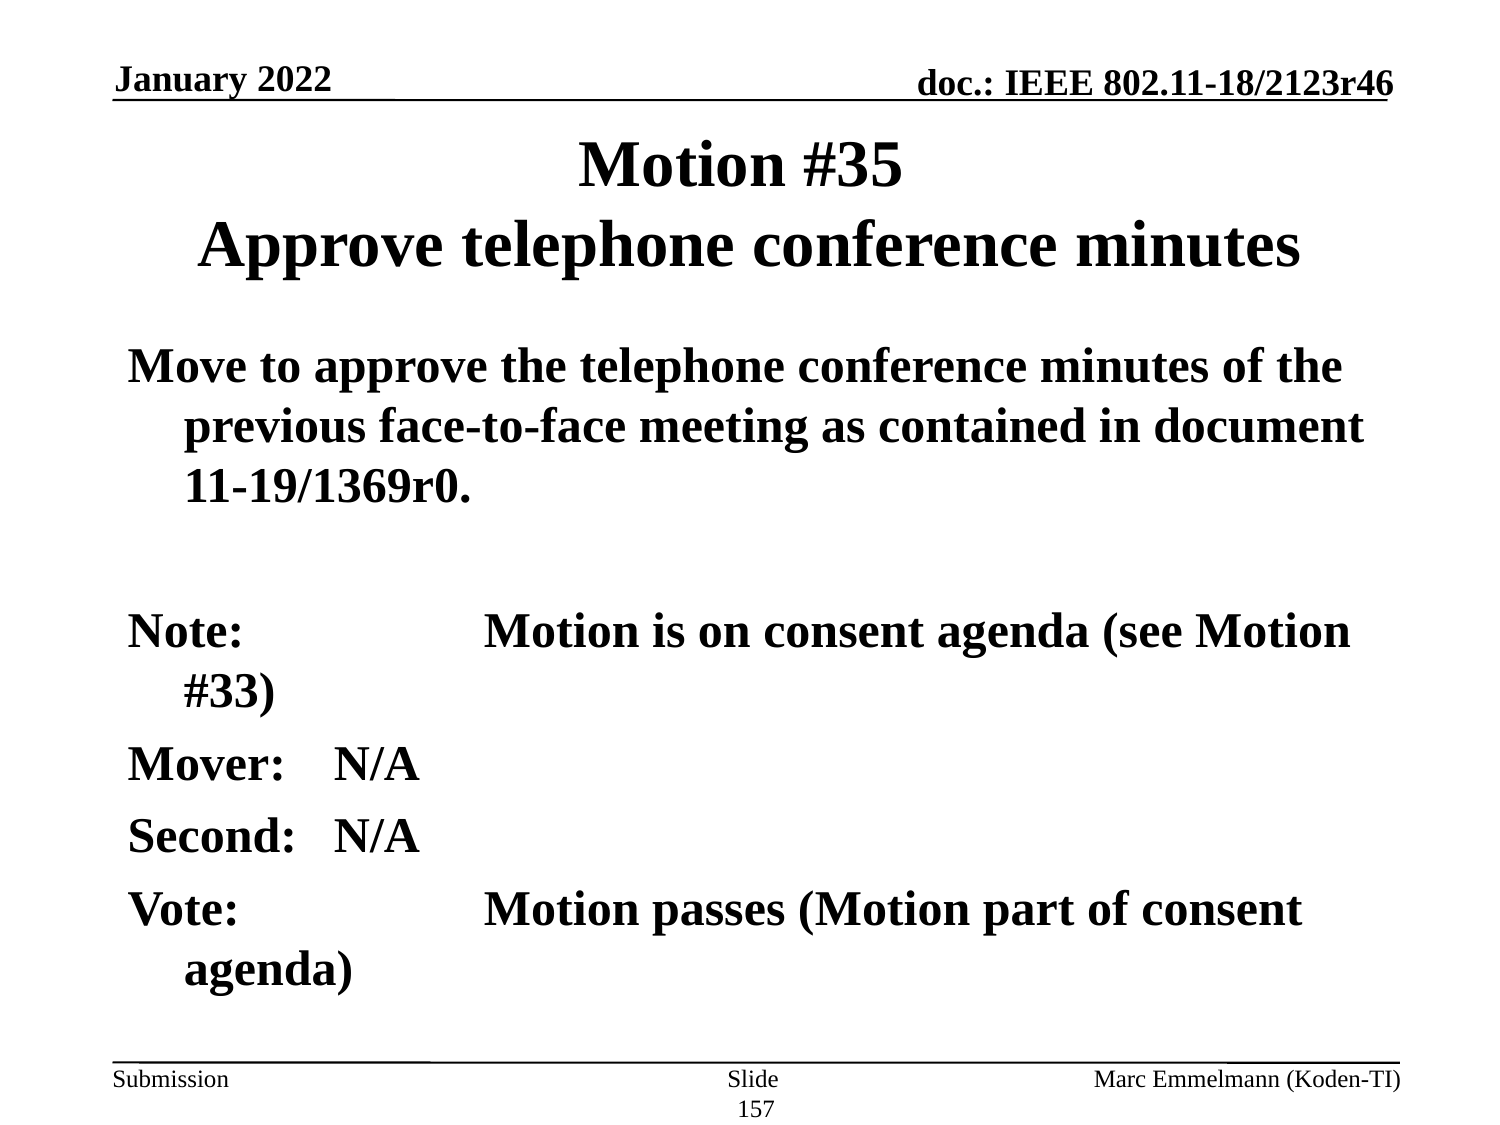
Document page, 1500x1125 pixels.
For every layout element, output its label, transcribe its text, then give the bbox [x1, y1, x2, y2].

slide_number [114, 54, 423, 100]
title Motion #35 Approve telephone conference minutes [112, 112, 1388, 288]
slide_number Slide 157 [712, 1061, 800, 1123]
list Move to approve the telephone conference minutes of the previous face-to-face meeting as contained in document 11-19/1369r0. Note: Motion is on consent agenda (see Motion #33) Mover: N/A Second: N/A Vote: Motion passes (Motion part of consent agenda) [112, 324, 1388, 1000]
footer Marc Emmelmann (Koden-TI) [878, 1061, 1402, 1093]
